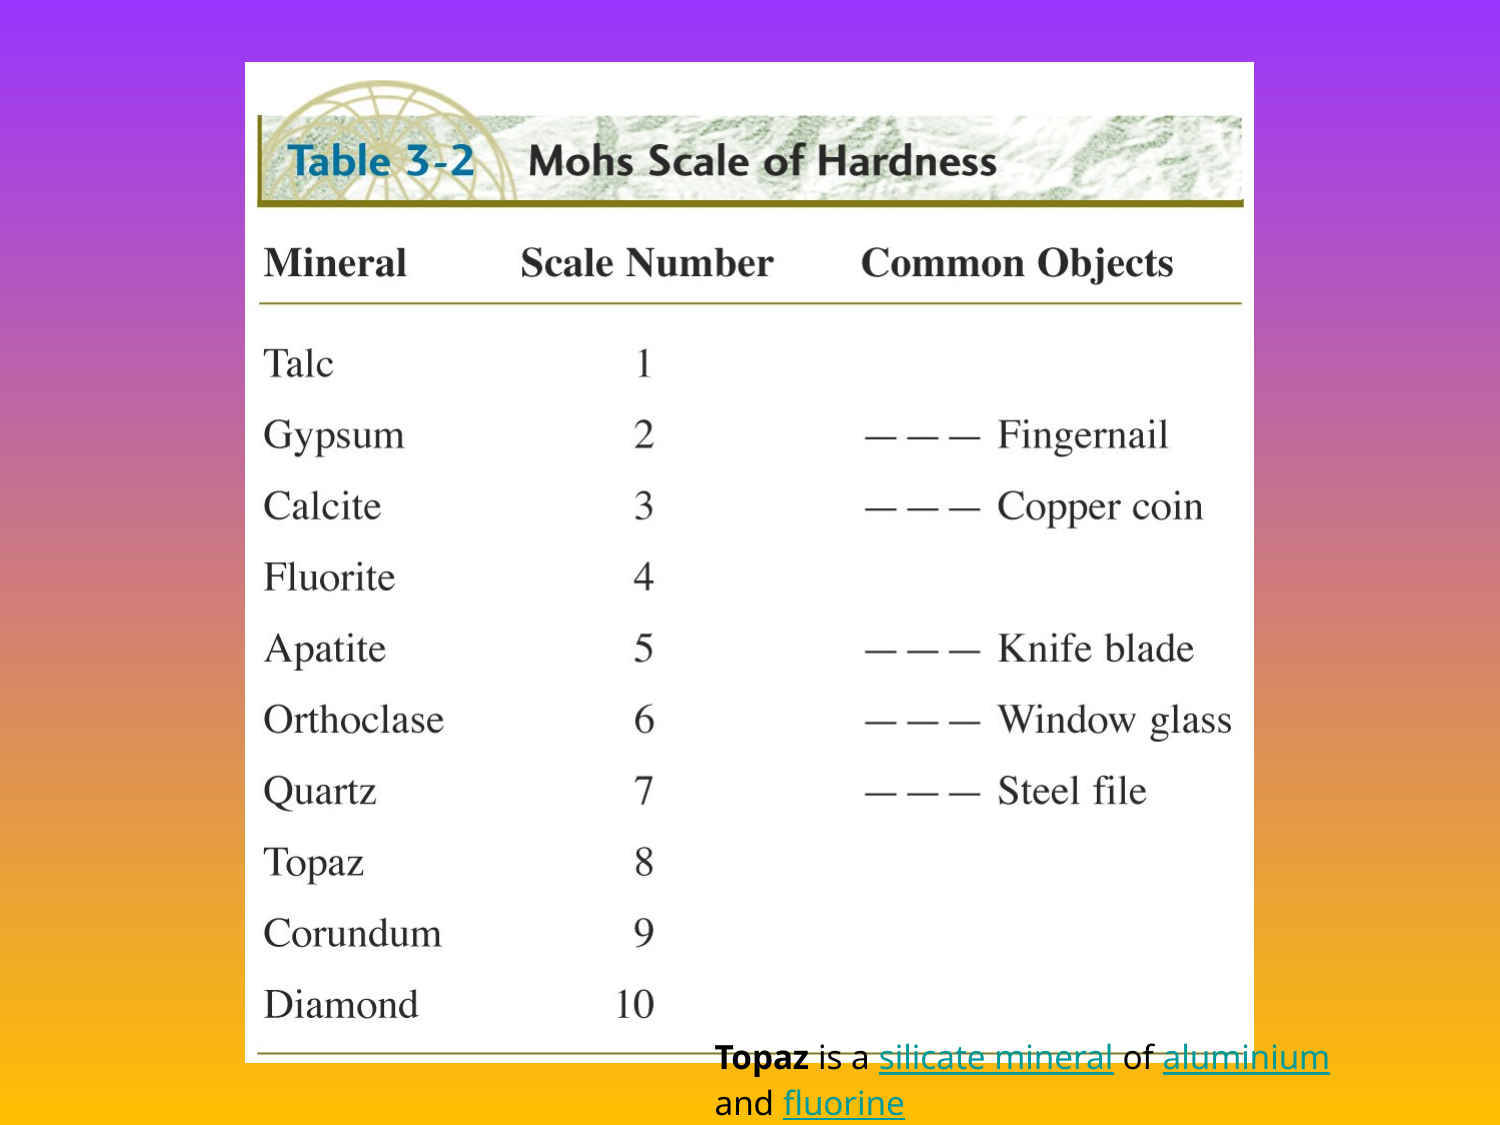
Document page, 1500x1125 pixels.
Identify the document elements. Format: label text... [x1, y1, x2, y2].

text_box Topaz is a silicate mineral of aluminium and fluorine [699, 1029, 1375, 1125]
picture [245, 61, 1255, 1063]
